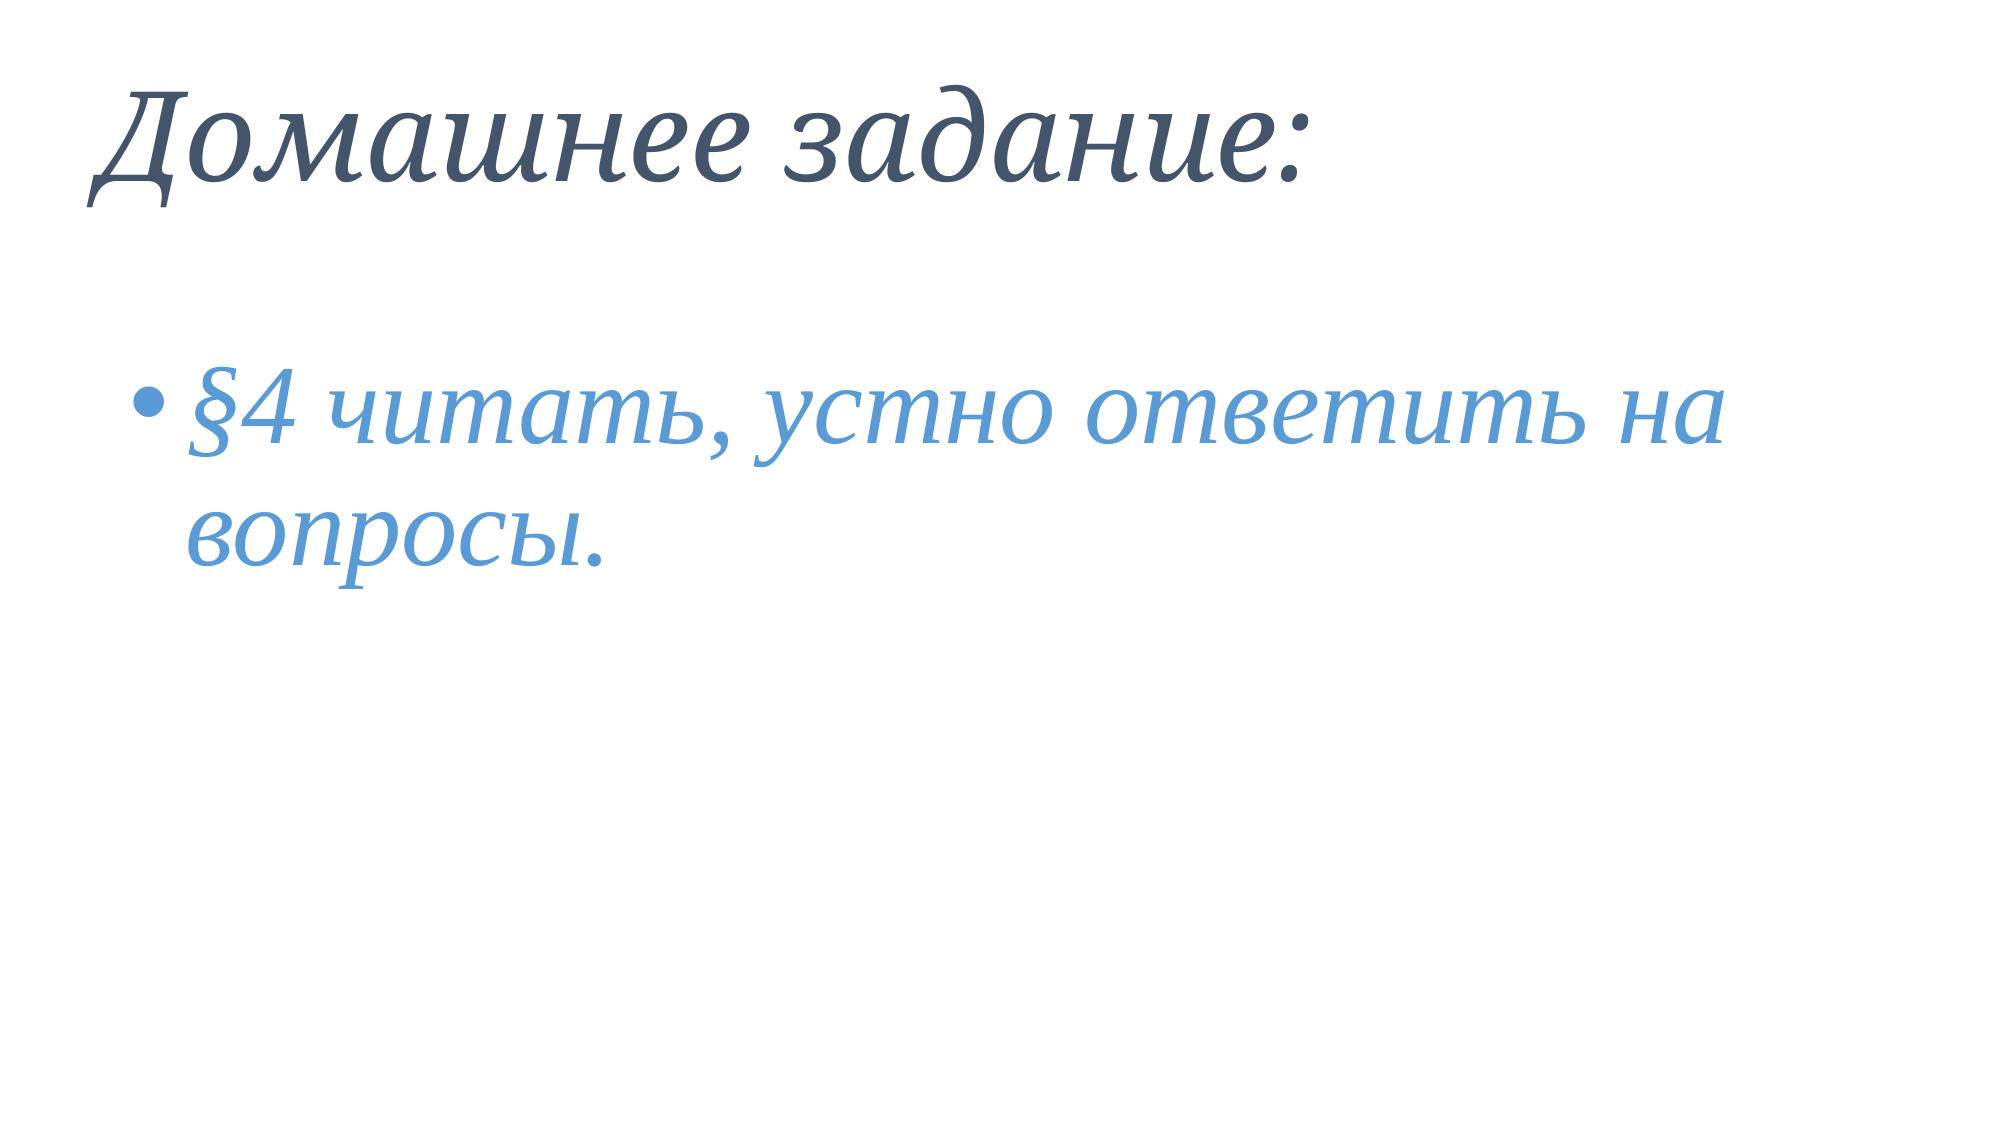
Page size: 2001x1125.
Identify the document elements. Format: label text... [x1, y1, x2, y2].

subtitle §4 читать, устно ответить на вопросы. [114, 339, 1845, 872]
text_box Домашнее задание: [83, 60, 1545, 216]
